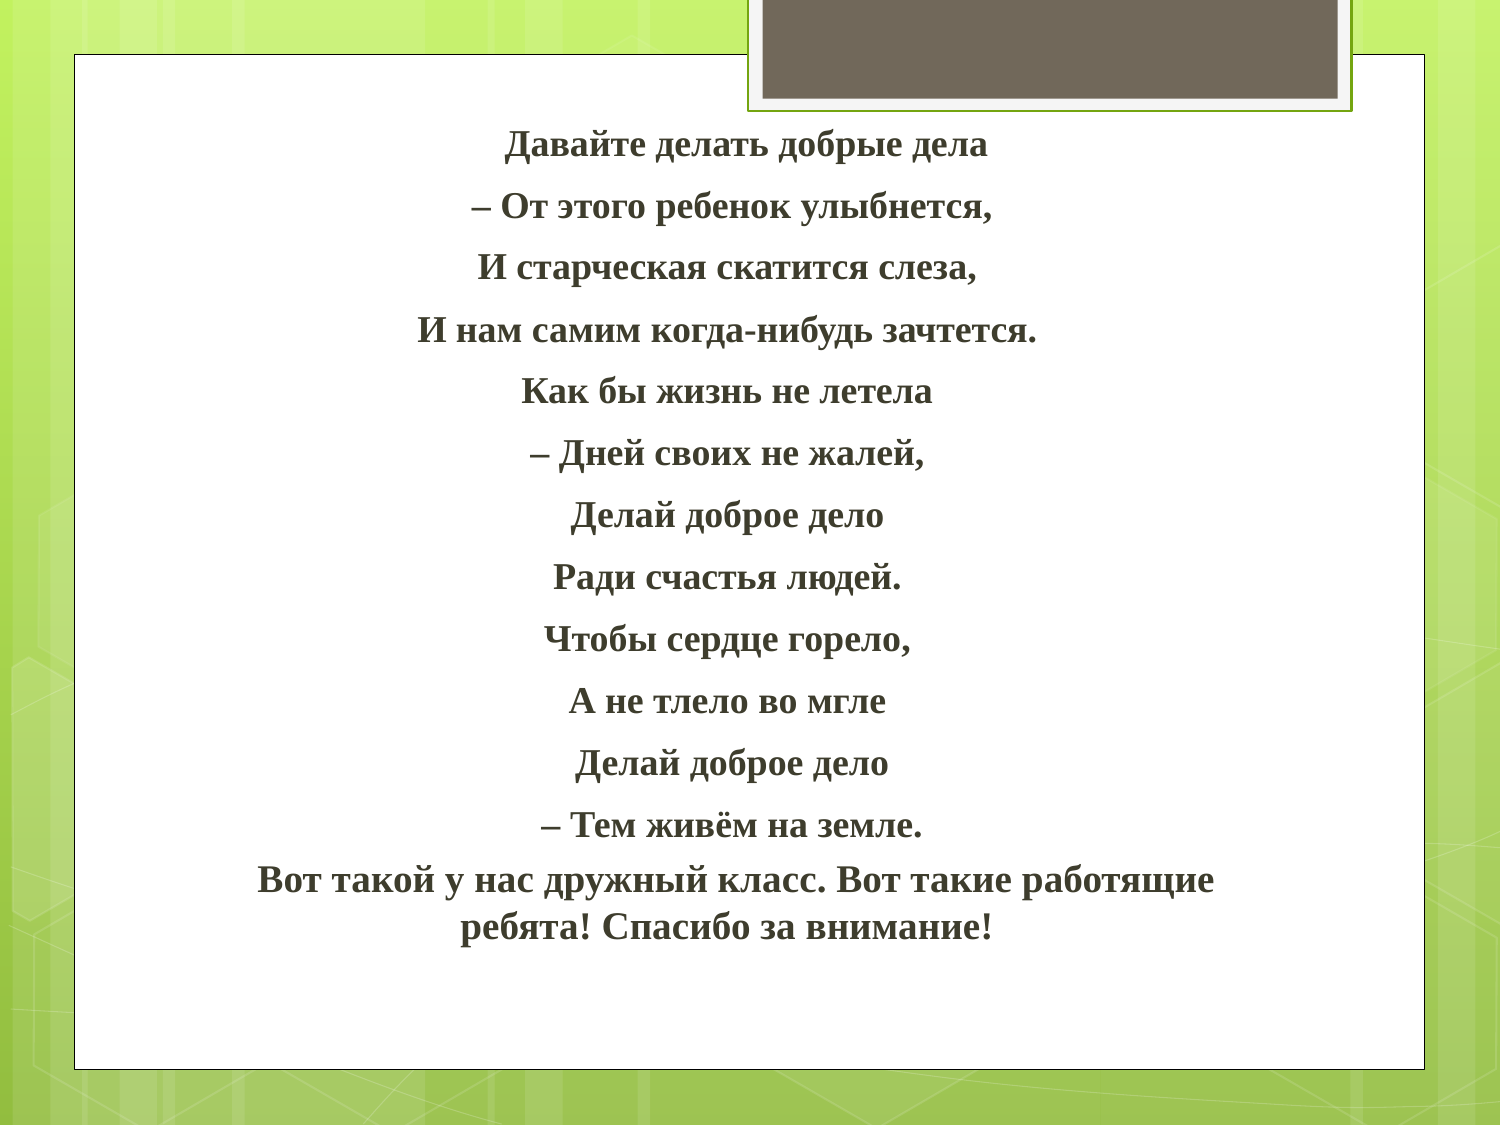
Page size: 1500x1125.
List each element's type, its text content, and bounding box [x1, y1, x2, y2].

list Давайте делать добрые дела – От этого ребенок улыбнется, И старческая скатится слеза, И нам самим когда-нибудь зачтется. Как бы жизнь не летела – Дней своих не жалей, Делай доброе дело Ради счастья людей. Чтобы сердце горело, А не тлело во мгле Делай доброе дело – Тем живём на земле. Вот такой у нас дружный класс. Вот такие работящие ребята! Спасибо за внимание! [171, 101, 1283, 957]
